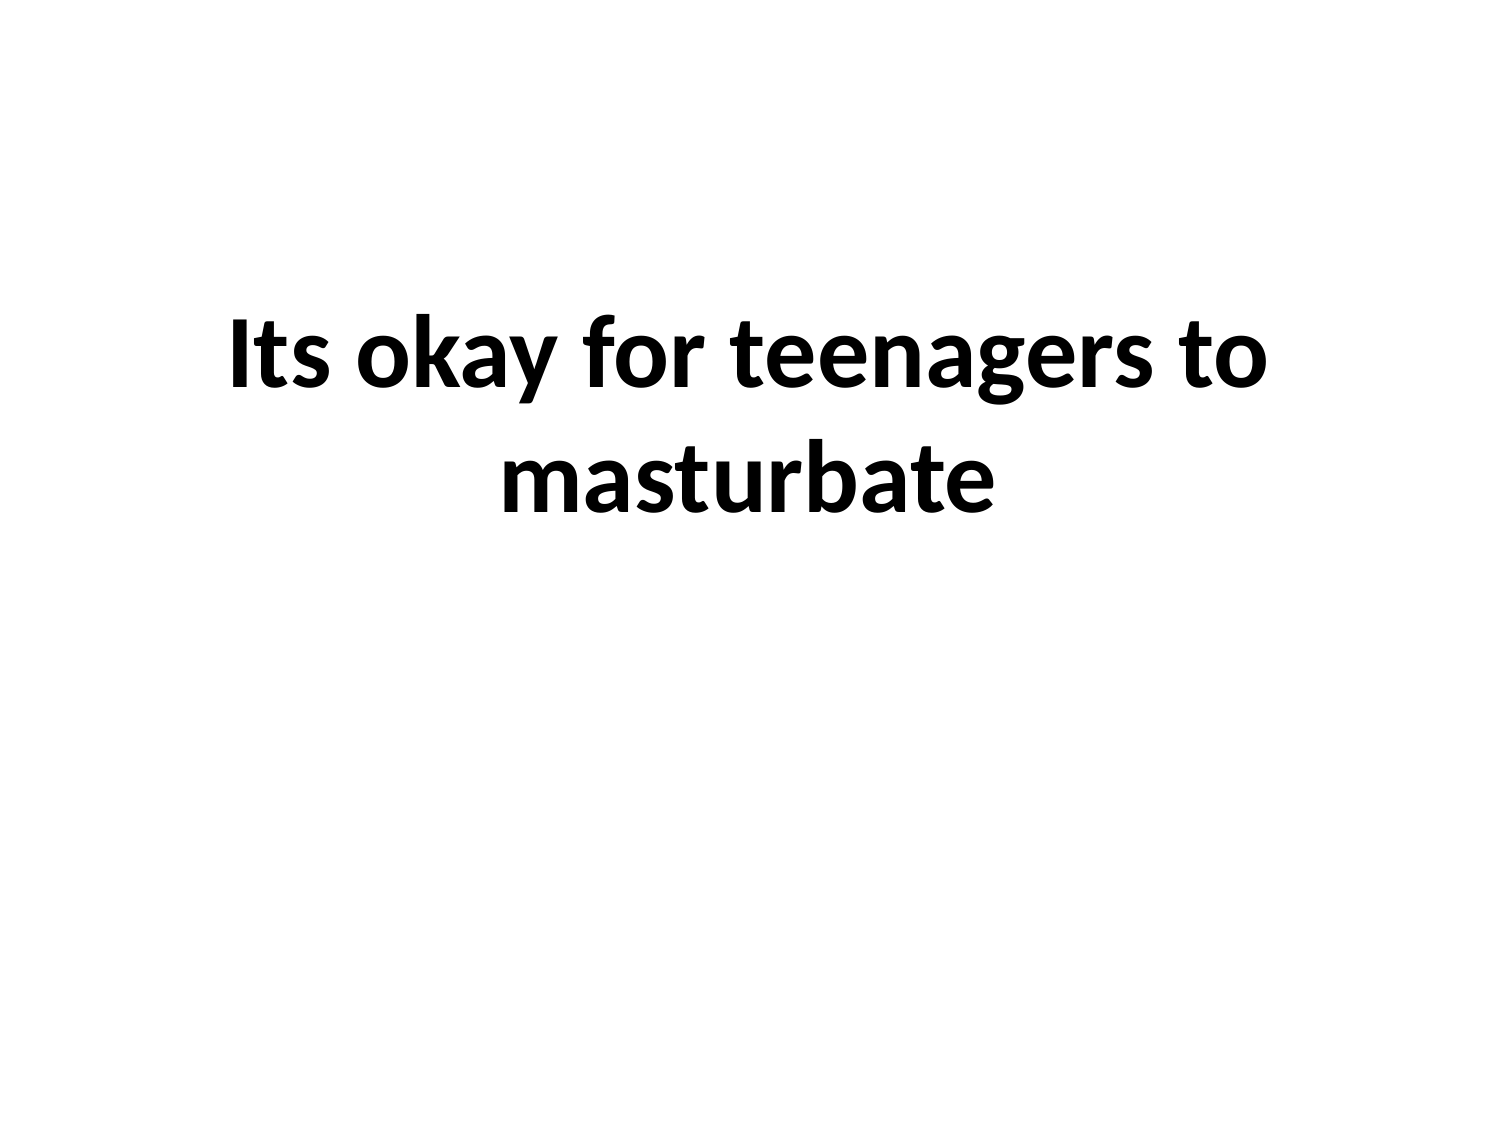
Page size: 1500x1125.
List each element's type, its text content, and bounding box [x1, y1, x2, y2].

title Its okay for teenagers to masturbate [73, 314, 1424, 502]
